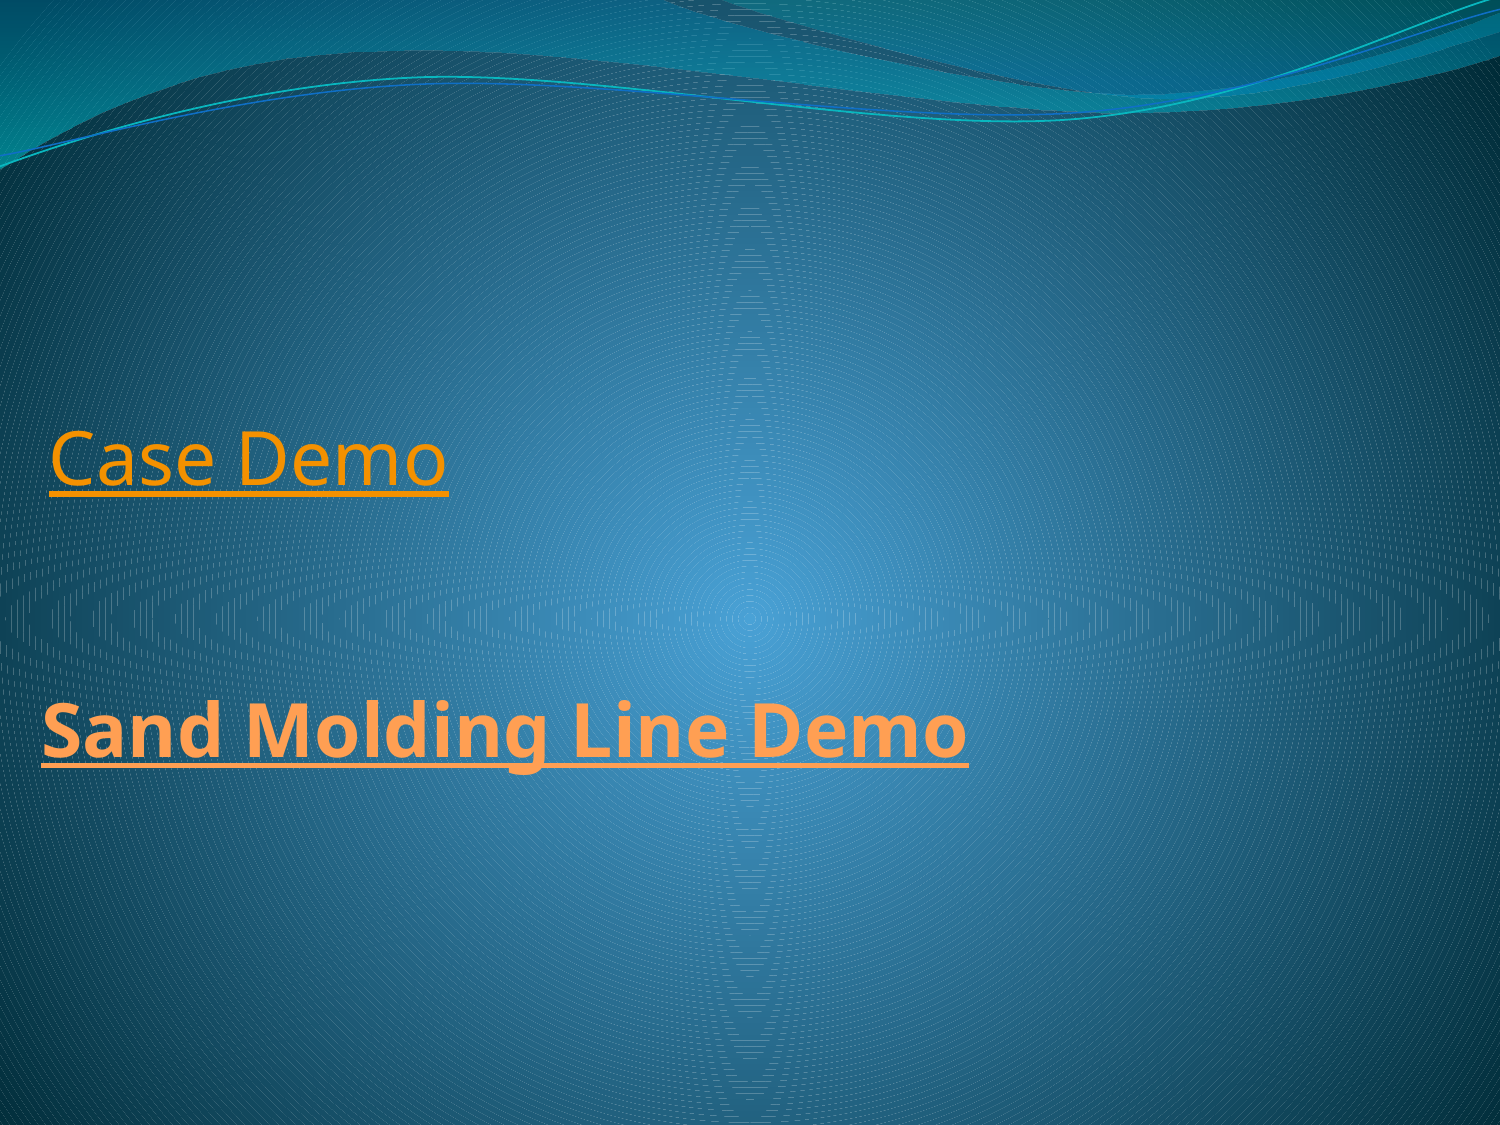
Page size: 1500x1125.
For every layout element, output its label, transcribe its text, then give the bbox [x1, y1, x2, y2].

list Case Demo [41, 338, 1317, 586]
title Sand Molding Line Demo [41, 621, 1317, 846]
